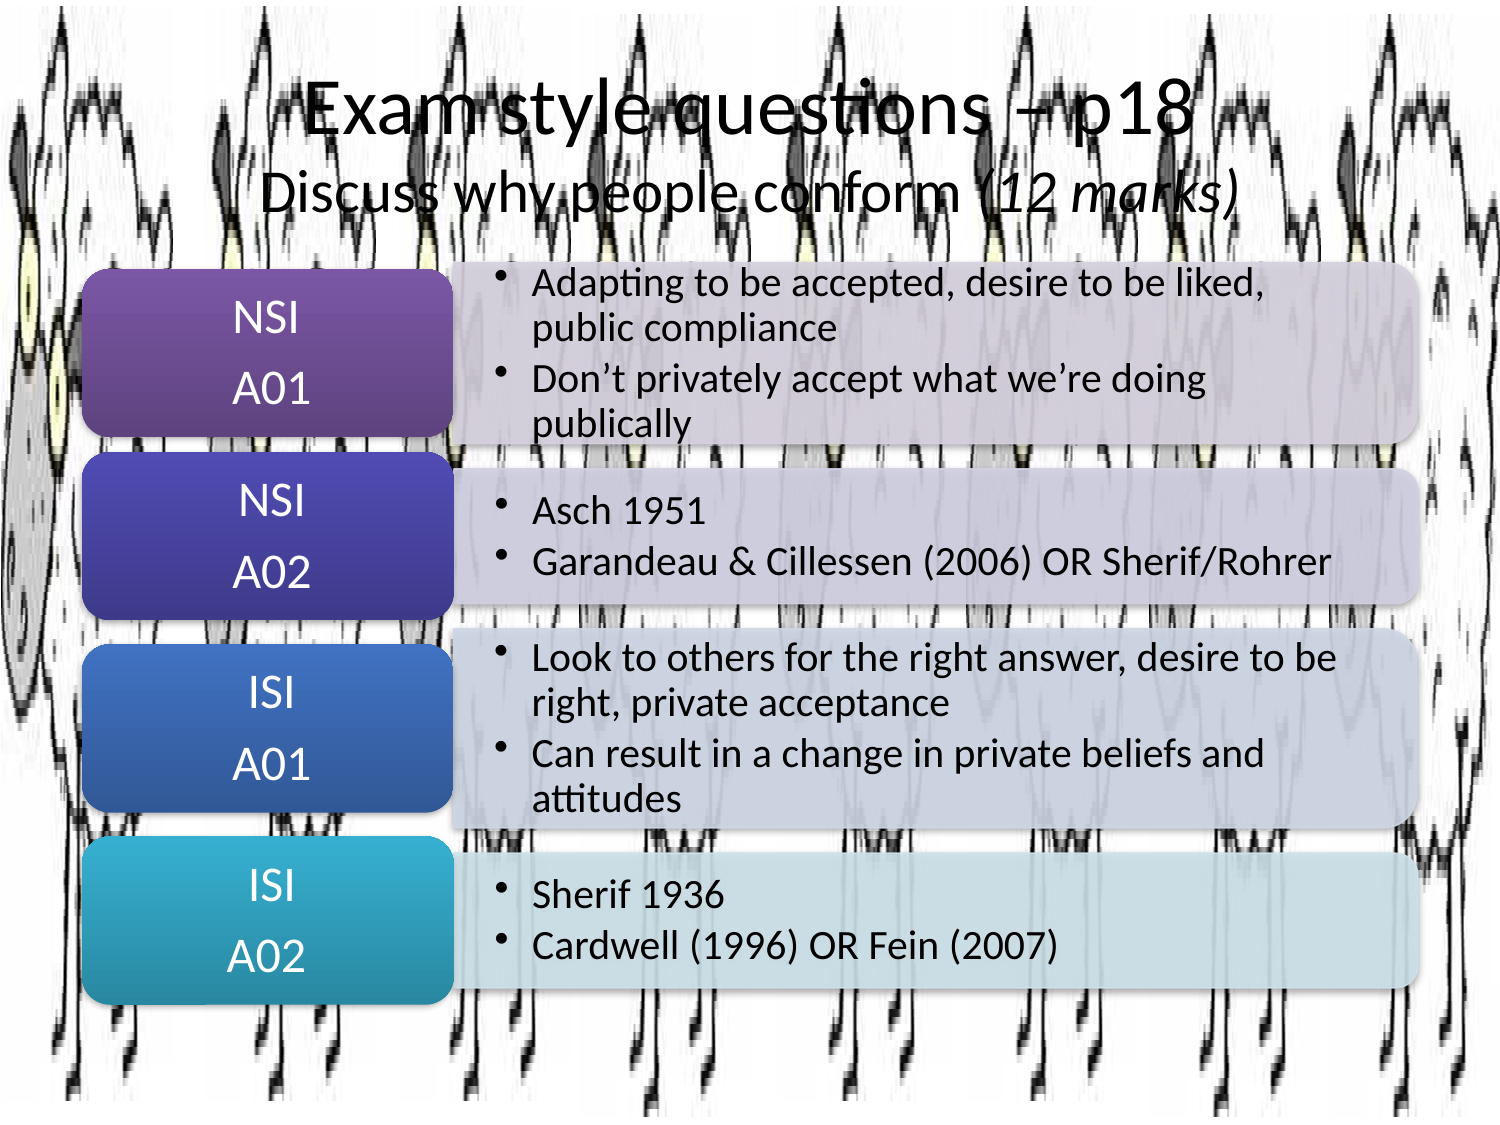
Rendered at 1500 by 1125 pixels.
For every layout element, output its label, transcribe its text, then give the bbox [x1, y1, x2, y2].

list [74, 262, 1426, 1006]
picture [0, 0, 1500, 1125]
title Exam style questions – p18 Discuss why people conform (12 marks) [75, 45, 1425, 233]
